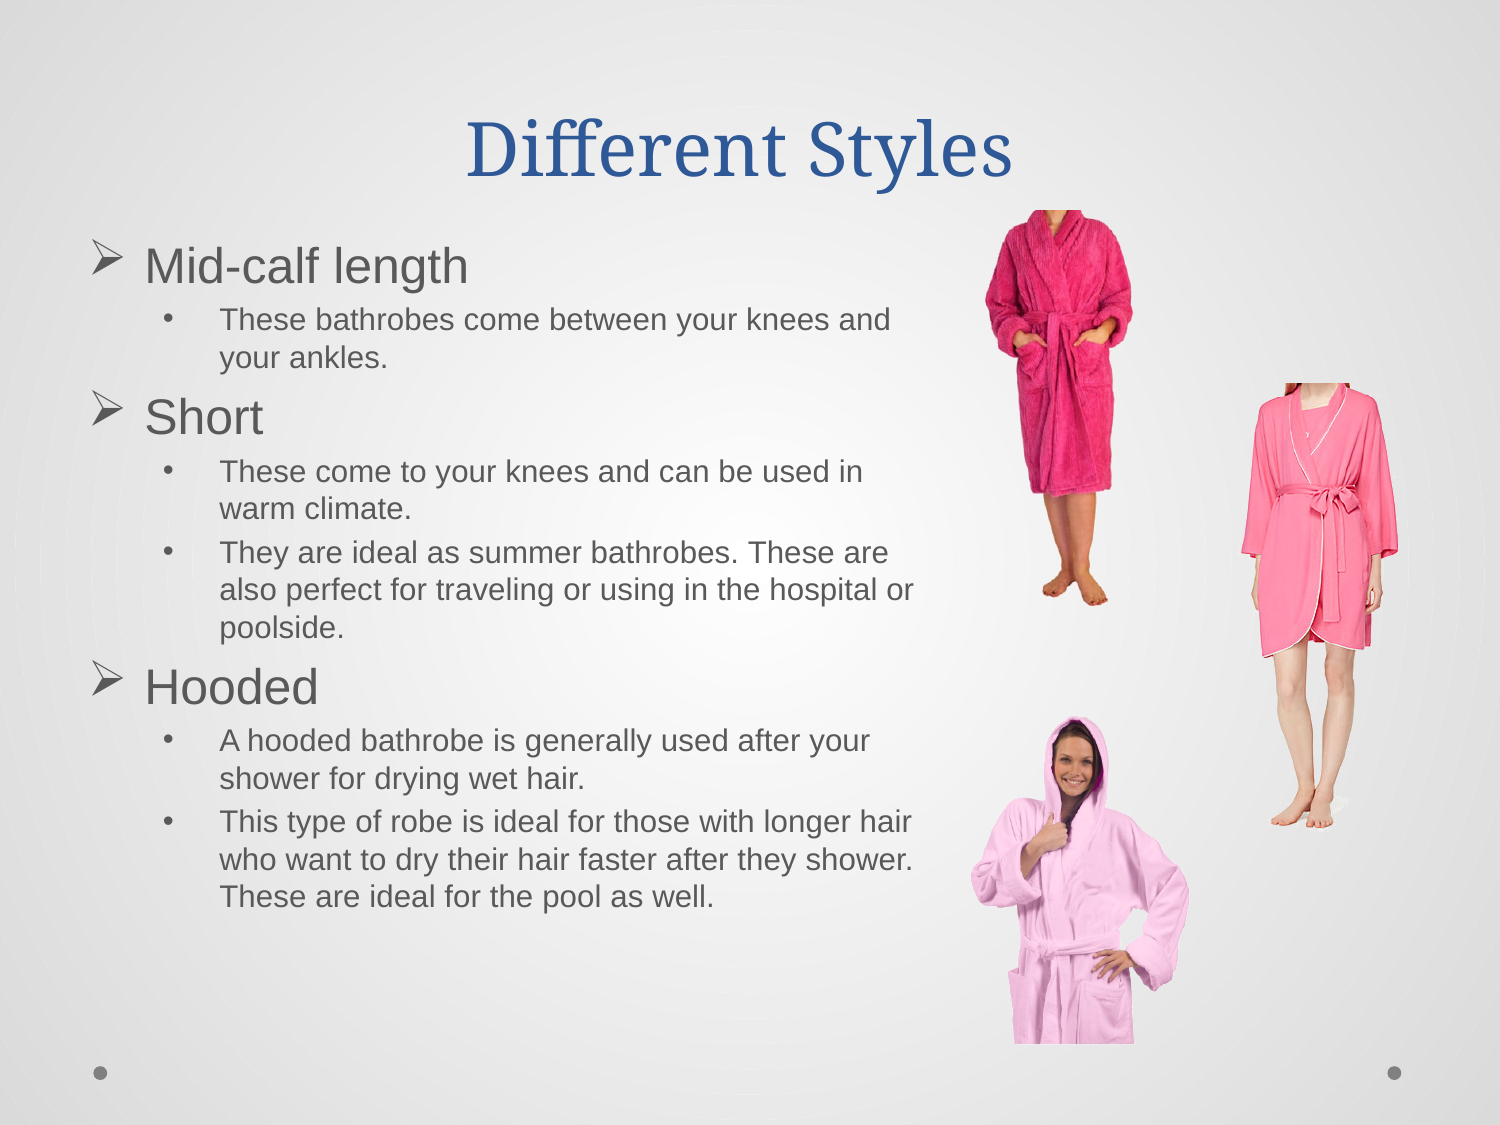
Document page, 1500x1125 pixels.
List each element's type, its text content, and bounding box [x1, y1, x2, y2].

picture [957, 703, 1201, 1048]
text_box Mid-calf length These bathrobes come between your knees and your ankles. Short These come to your knees and can be used in warm climate. They are ideal as summer bathrobes. These are also perfect for traveling or using in the hospital or poolside. Hooded A hooded bathrobe is generally used after your shower for drying wet hair. This type of robe is ideal for those with longer hair who want to dry their hair faster after they shower. These are ideal for the pool as well. [73, 226, 959, 922]
title Different Styles [75, 0, 1425, 263]
picture [980, 209, 1135, 607]
picture [1205, 383, 1419, 840]
